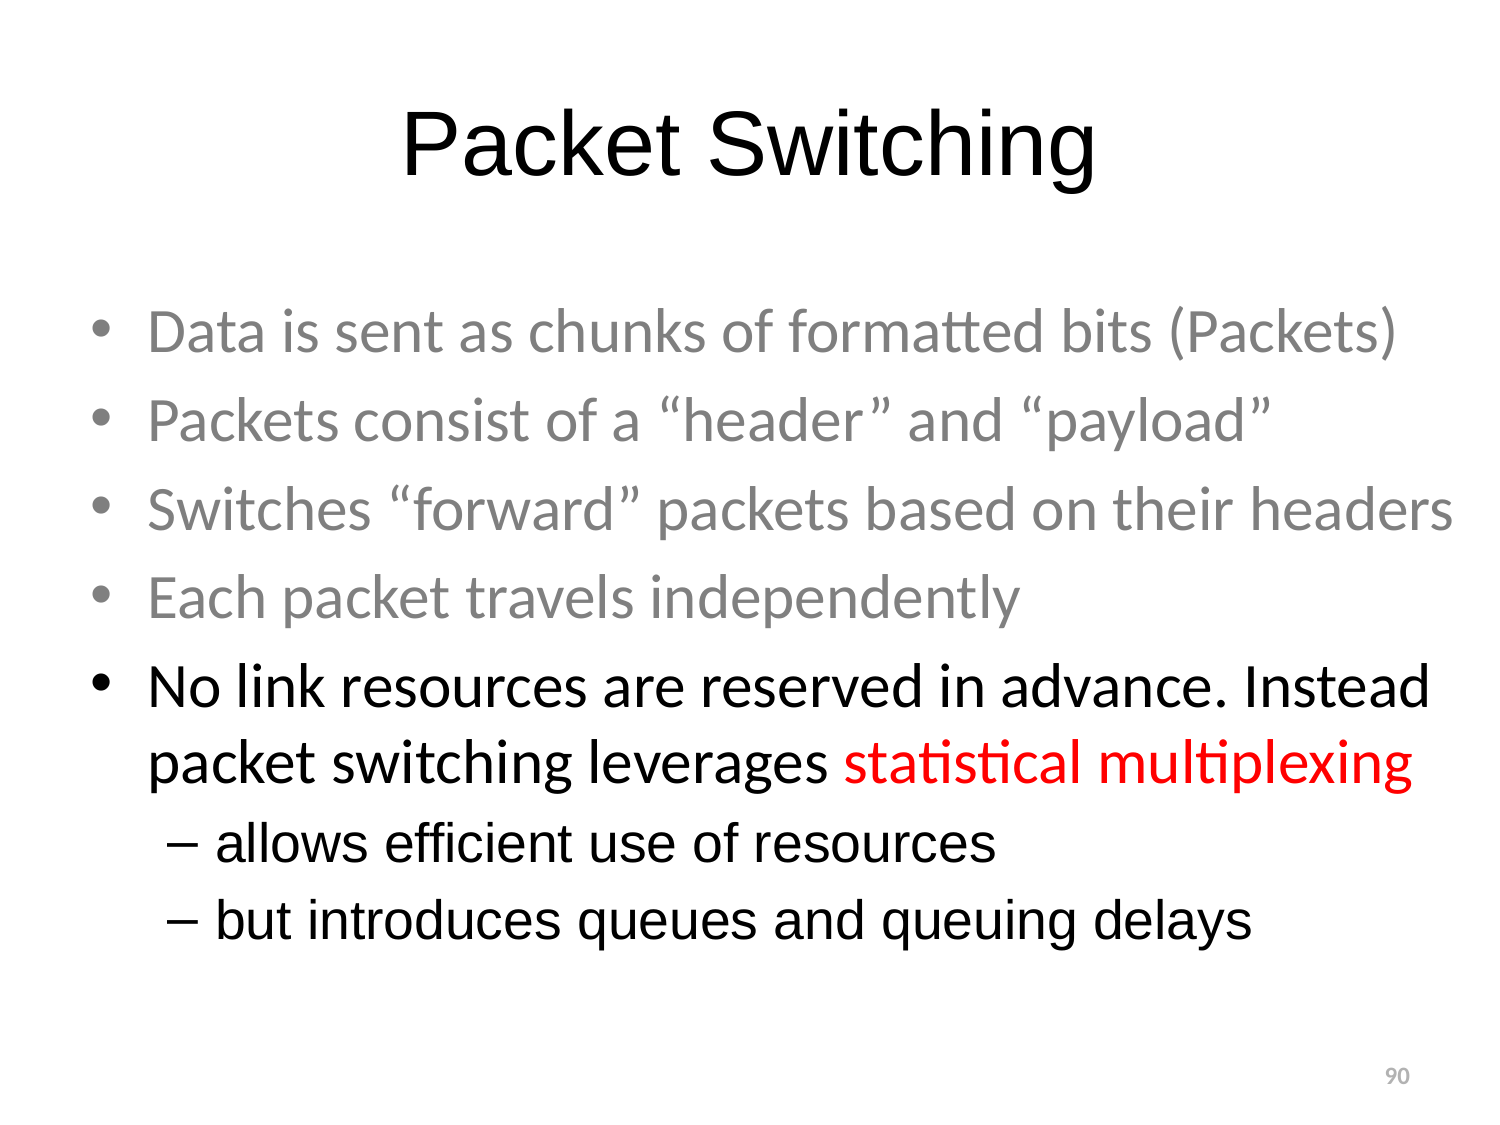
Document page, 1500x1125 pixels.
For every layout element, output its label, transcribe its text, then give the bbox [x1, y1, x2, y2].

slide_number 90 [1074, 1044, 1425, 1105]
title Packet Switching [75, 45, 1425, 233]
list Data is sent as chunks of formatted bits (Packets) Packets consist of a “header” and “payload” Switches “forward” packets based on their headers Each packet travels independently No link resources are reserved in advance. Instead packet switching leverages statistical multiplexing allows efficient use of resources but introduces queues and queuing delays [75, 282, 1500, 1006]
